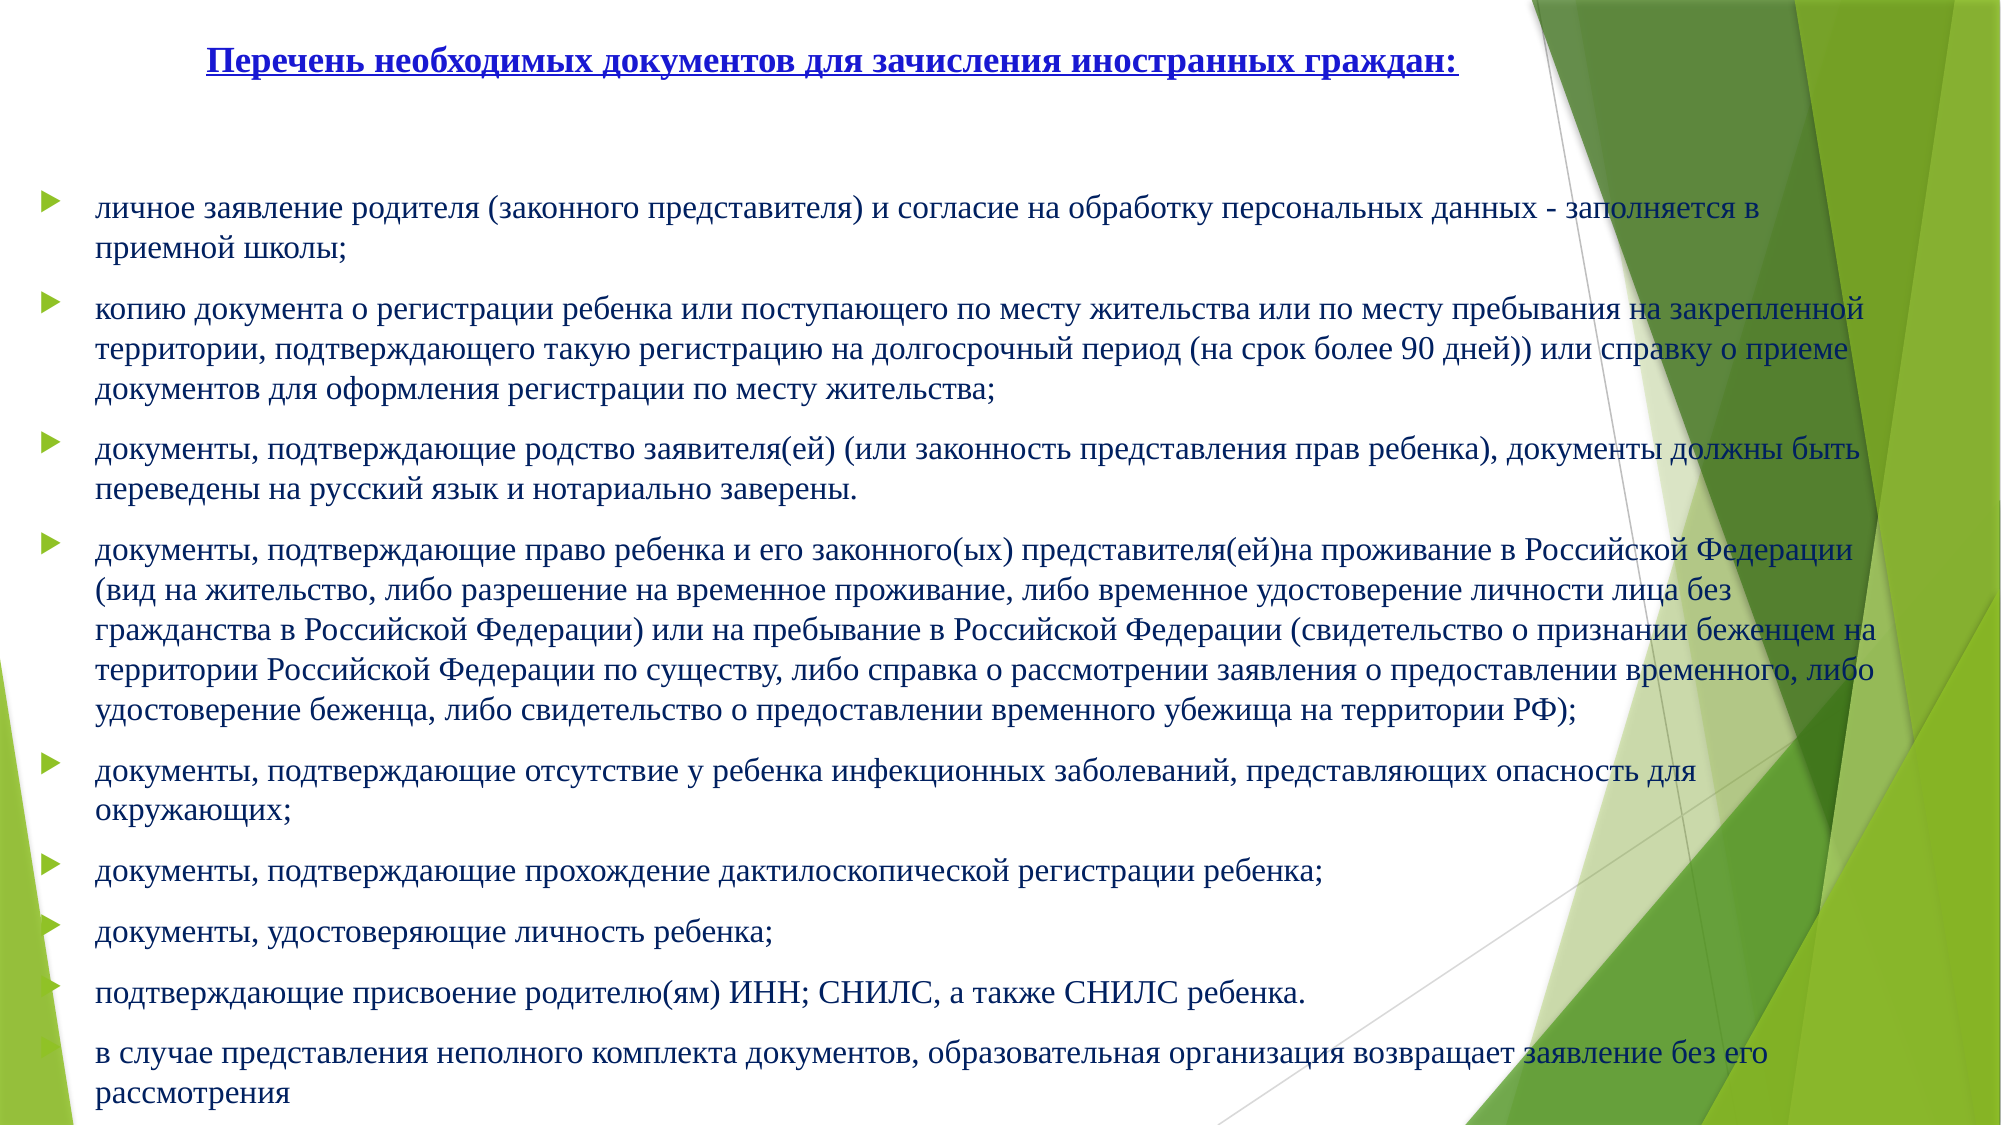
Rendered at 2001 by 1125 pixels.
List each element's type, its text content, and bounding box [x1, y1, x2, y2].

list личное заявление родителя (законного представителя) и согласие на обработку персональных данных - заполняется в приемной школы; копию документа о регистрации ребенка или поступающего по месту жительства или по месту пребывания на закрепленной территории, подтверждающего такую регистрацию на долгосрочный период (на срок более 90 дней)) или справку о приеме документов для оформления регистрации по месту жительства; документы, подтверждающие родство заявителя(ей) (или законность представления прав ребенка), документы должны быть переведены на русский язык и нотариально заверены. документы, подтверждающие право ребенка и его законного(ых) представителя(ей)на проживание в Российской Федерации (вид на жительство, либо разрешение на временное проживание, либо временное удостоверение личности лица без гражданства в Российской Федерации) или на пребывание в Российской Федерации (свидетельство о признании беженцем на территории Российской Федерации по существу, либо справка о рассмотрении заявления о предоставлении временного, либо удостоверение беженца, либо свидетельство о предоставлении временного убежища на территории РФ); документы, подтверждающие отсутствие у ребенка инфекционных заболеваний, представляющих опасность для окружающих; документы, подтверждающие прохождение дактилоскопической регистрации ребенка; документы, удостоверяющие личность ребенка; подтверждающие присвоение родителю(ям) ИНН; СНИЛС, а также СНИЛС ребенка. в случае представления неполного комплекта документов, образовательная организация возвращает заявление без его рассмотрения [23, 177, 1913, 1125]
title Перечень необходимых документов для зачисления иностранных граждан: [23, 27, 1633, 156]
